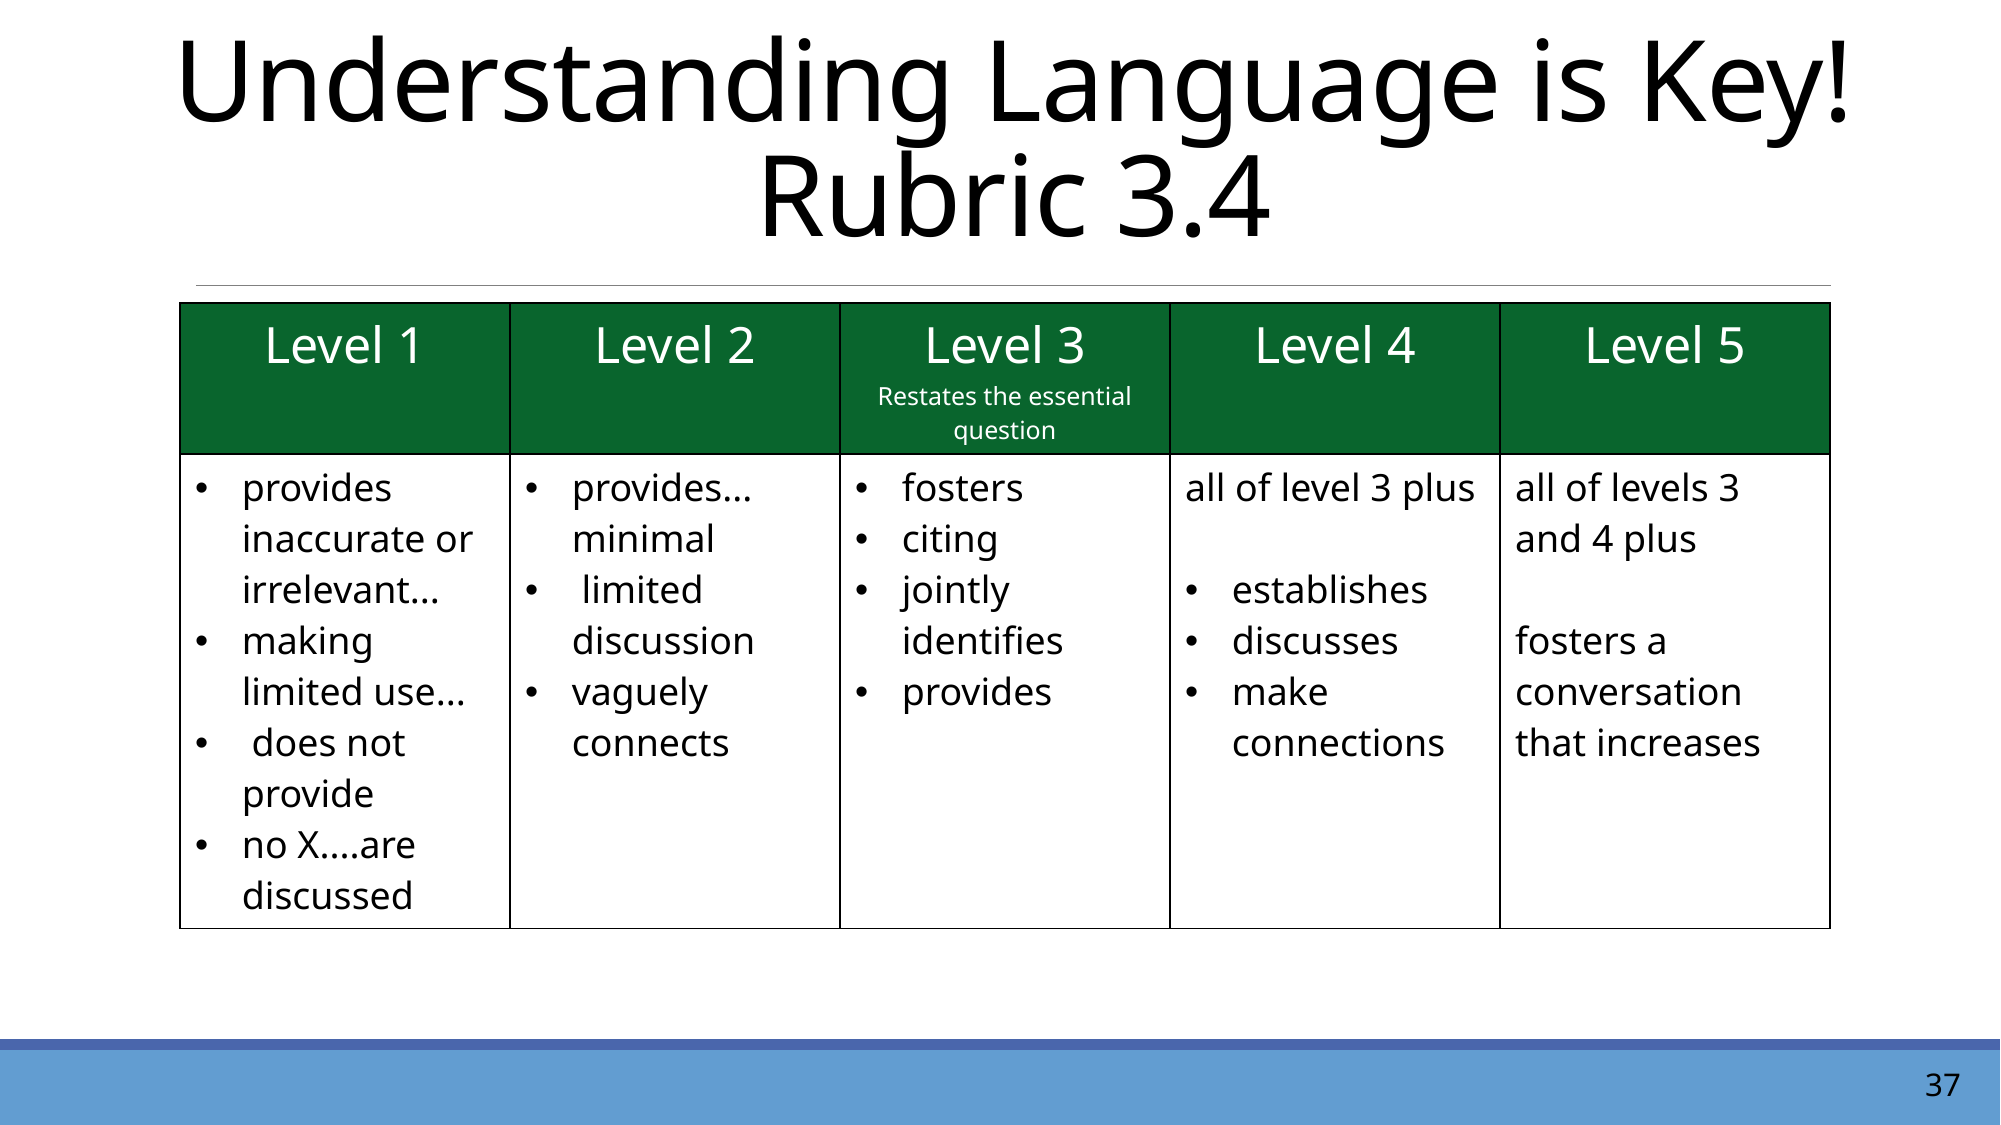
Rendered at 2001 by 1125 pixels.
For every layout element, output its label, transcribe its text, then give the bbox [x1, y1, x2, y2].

slide_number 37 [1868, 1053, 1977, 1120]
table_header Level 5 [1501, 304, 1829, 453]
table_header Level 2 [511, 304, 839, 453]
table_header Level 4 [1171, 304, 1499, 453]
table_header Level 1 [181, 304, 509, 453]
table_cell all of level 3 plus establishes discusses make connections [1171, 455, 1499, 928]
title Understanding Language is Key! Rubric 3.4 [51, 11, 1977, 268]
table_header Level 3 Restates the essential question [841, 304, 1169, 453]
table_cell provides... minimal limited discussion vaguely connects [511, 455, 839, 928]
table_cell provides inaccurate or irrelevant... making limited use... does not provide no X....are discussed [181, 455, 509, 928]
table_cell all of levels 3 and 4 plus fosters a conversation that increases [1501, 455, 1829, 928]
table_cell fosters citing jointly identifies provides [841, 455, 1169, 928]
